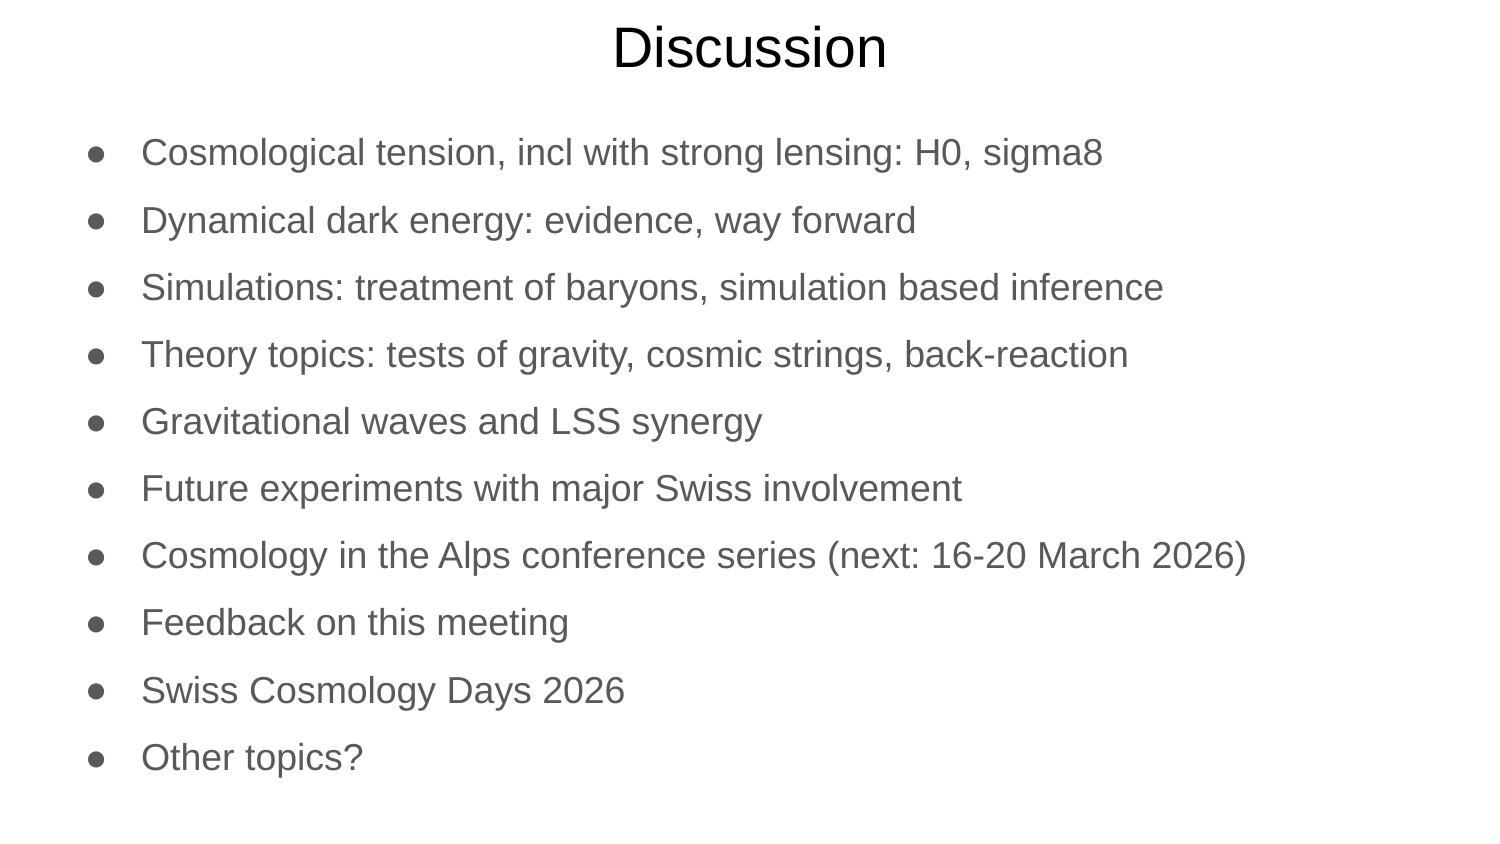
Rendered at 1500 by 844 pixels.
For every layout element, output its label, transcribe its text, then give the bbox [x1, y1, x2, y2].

list Cosmological tension, incl with strong lensing: H0, sigma8 Dynamical dark energy: evidence, way forward Simulations: treatment of baryons, simulation based inference Theory topics: tests of gravity, cosmic strings, back-reaction Gravitational waves and LSS synergy Future experiments with major Swiss involvement Cosmology in the Alps conference series (next: 16-20 March 2026) Feedback on this meeting Swiss Cosmology Days 2026 Other topics? [51, 91, 1449, 819]
title Discussion [51, 0, 1449, 91]
